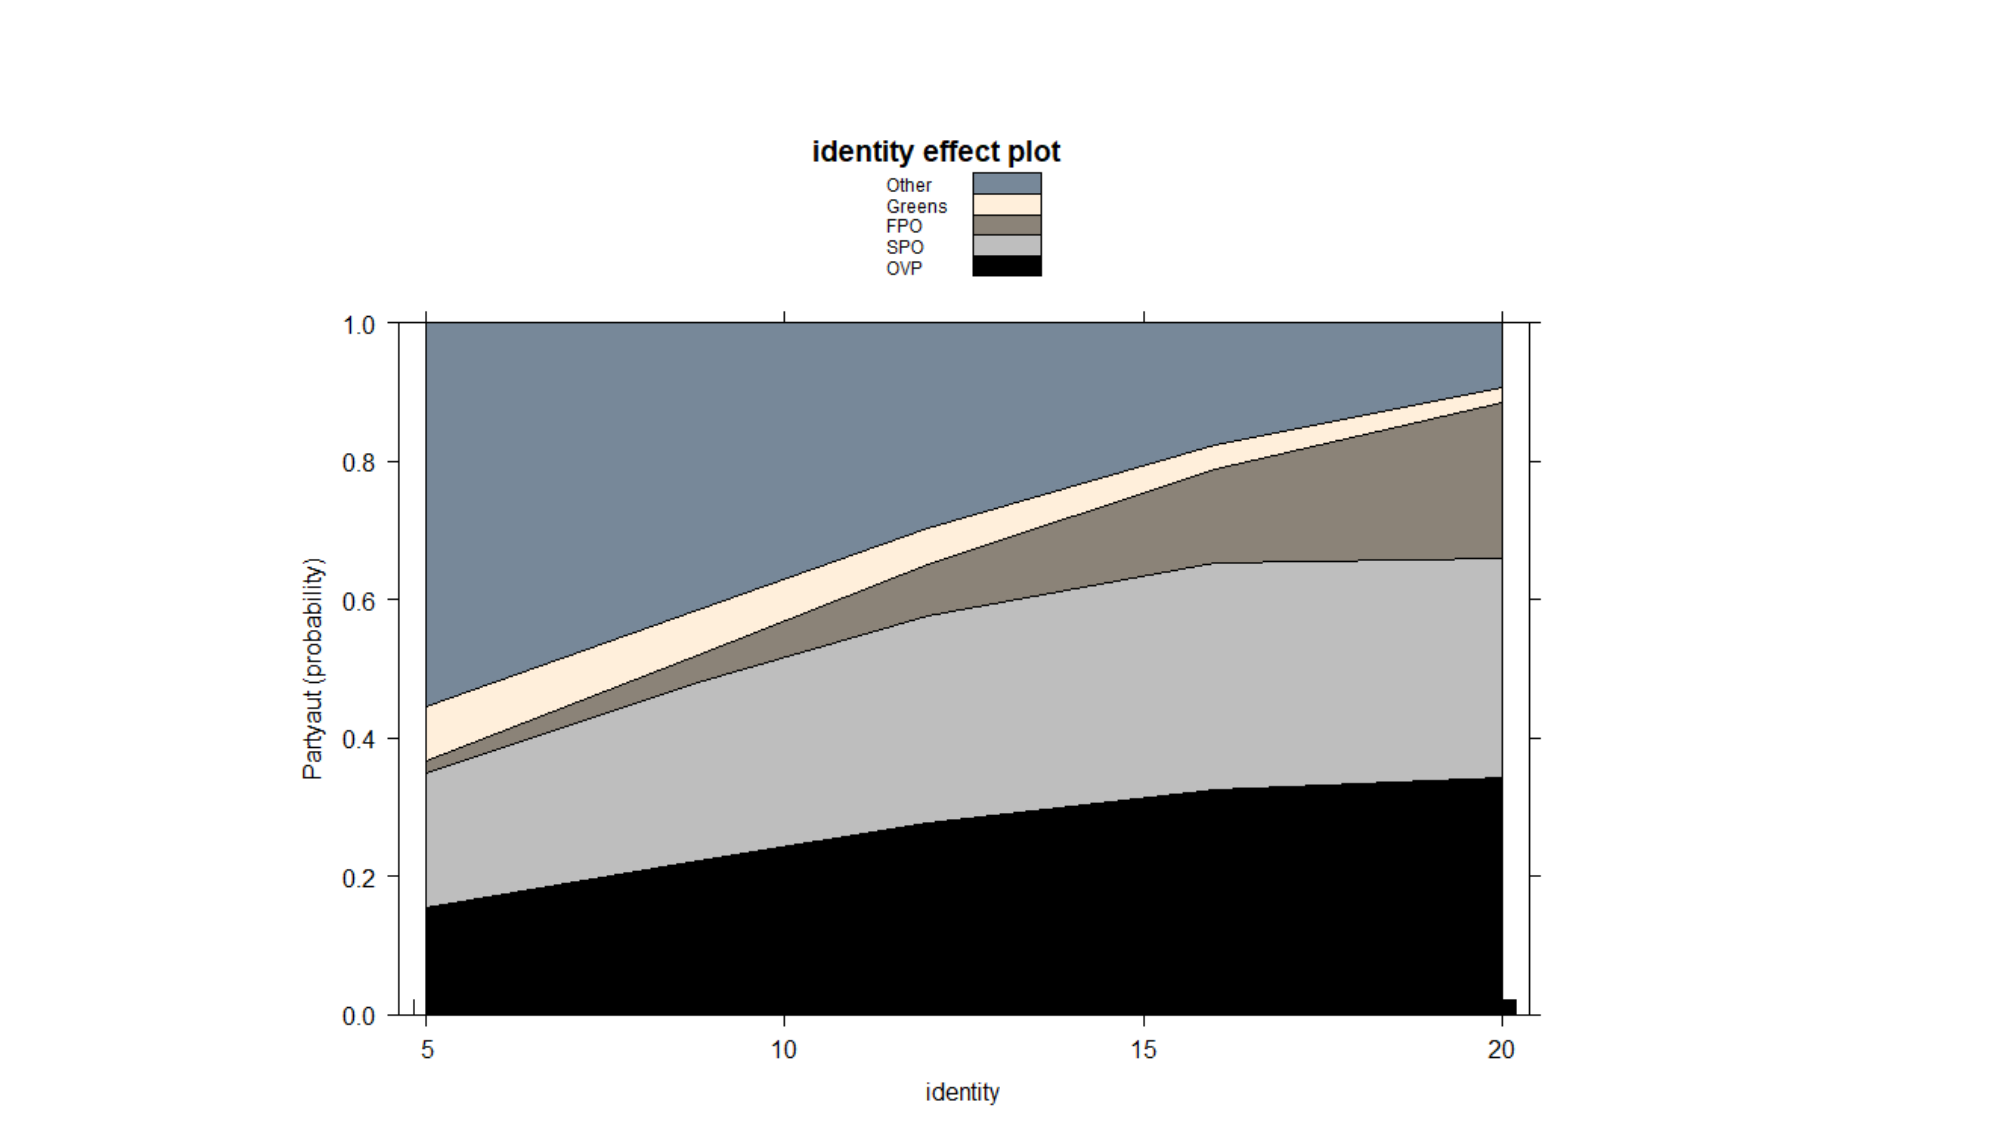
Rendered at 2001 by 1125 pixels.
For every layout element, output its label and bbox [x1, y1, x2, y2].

list [287, 127, 1588, 1125]
